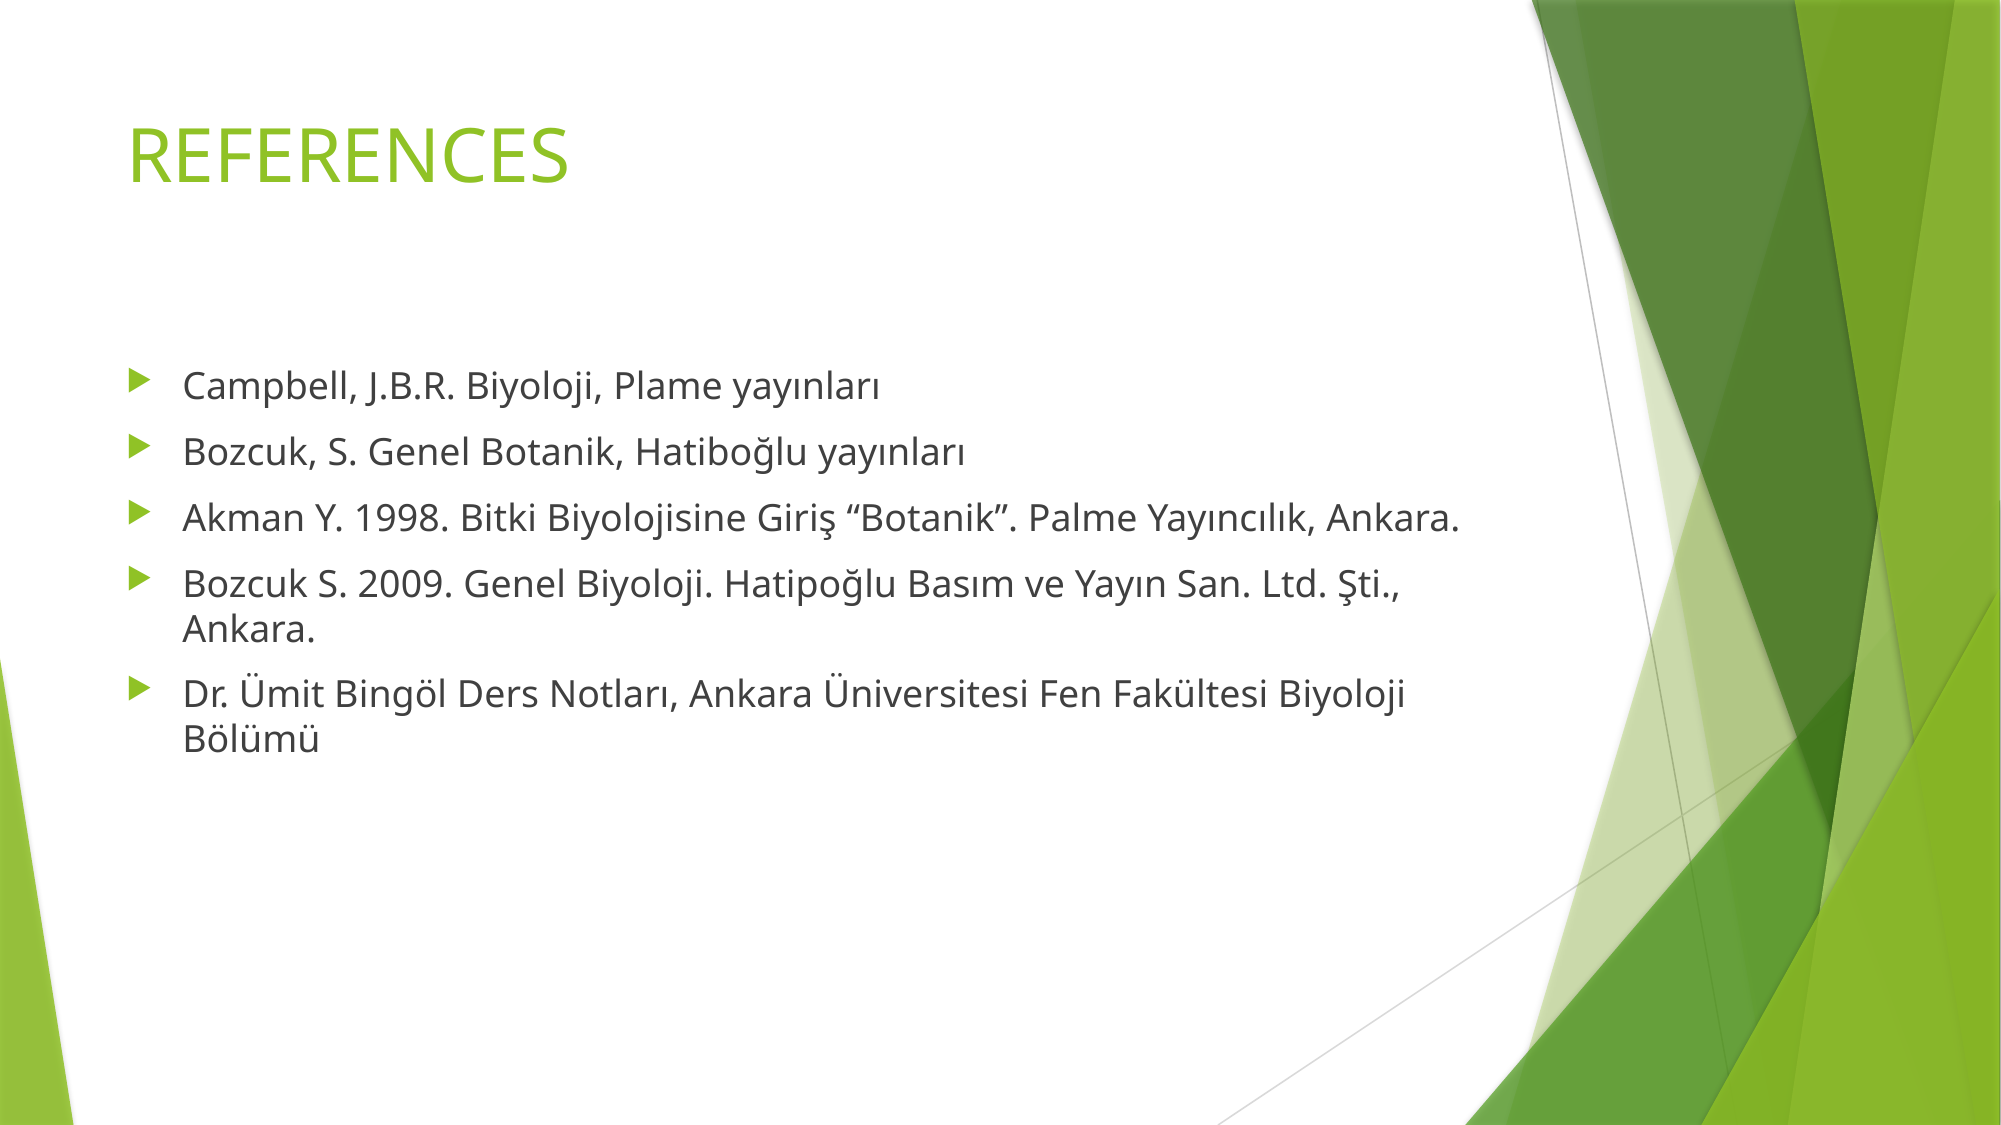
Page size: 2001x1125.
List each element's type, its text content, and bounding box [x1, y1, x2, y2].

title REFERENCES [111, 99, 1522, 317]
list Campbell, J.B.R. Biyoloji, Plame yayınları Bozcuk, S. Genel Botanik, Hatiboğlu yayınları Akman Y. 1998. Bitki Biyolojisine Giriş “Botanik”. Palme Yayıncılık, Ankara. Bozcuk S. 2009. Genel Biyoloji. Hatipoğlu Basım ve Yayın San. Ltd. Şti., Ankara. Dr. Ümit Bingöl Ders Notları, Ankara Üniversitesi Fen Fakültesi Biyoloji Bölümü [111, 354, 1522, 992]
